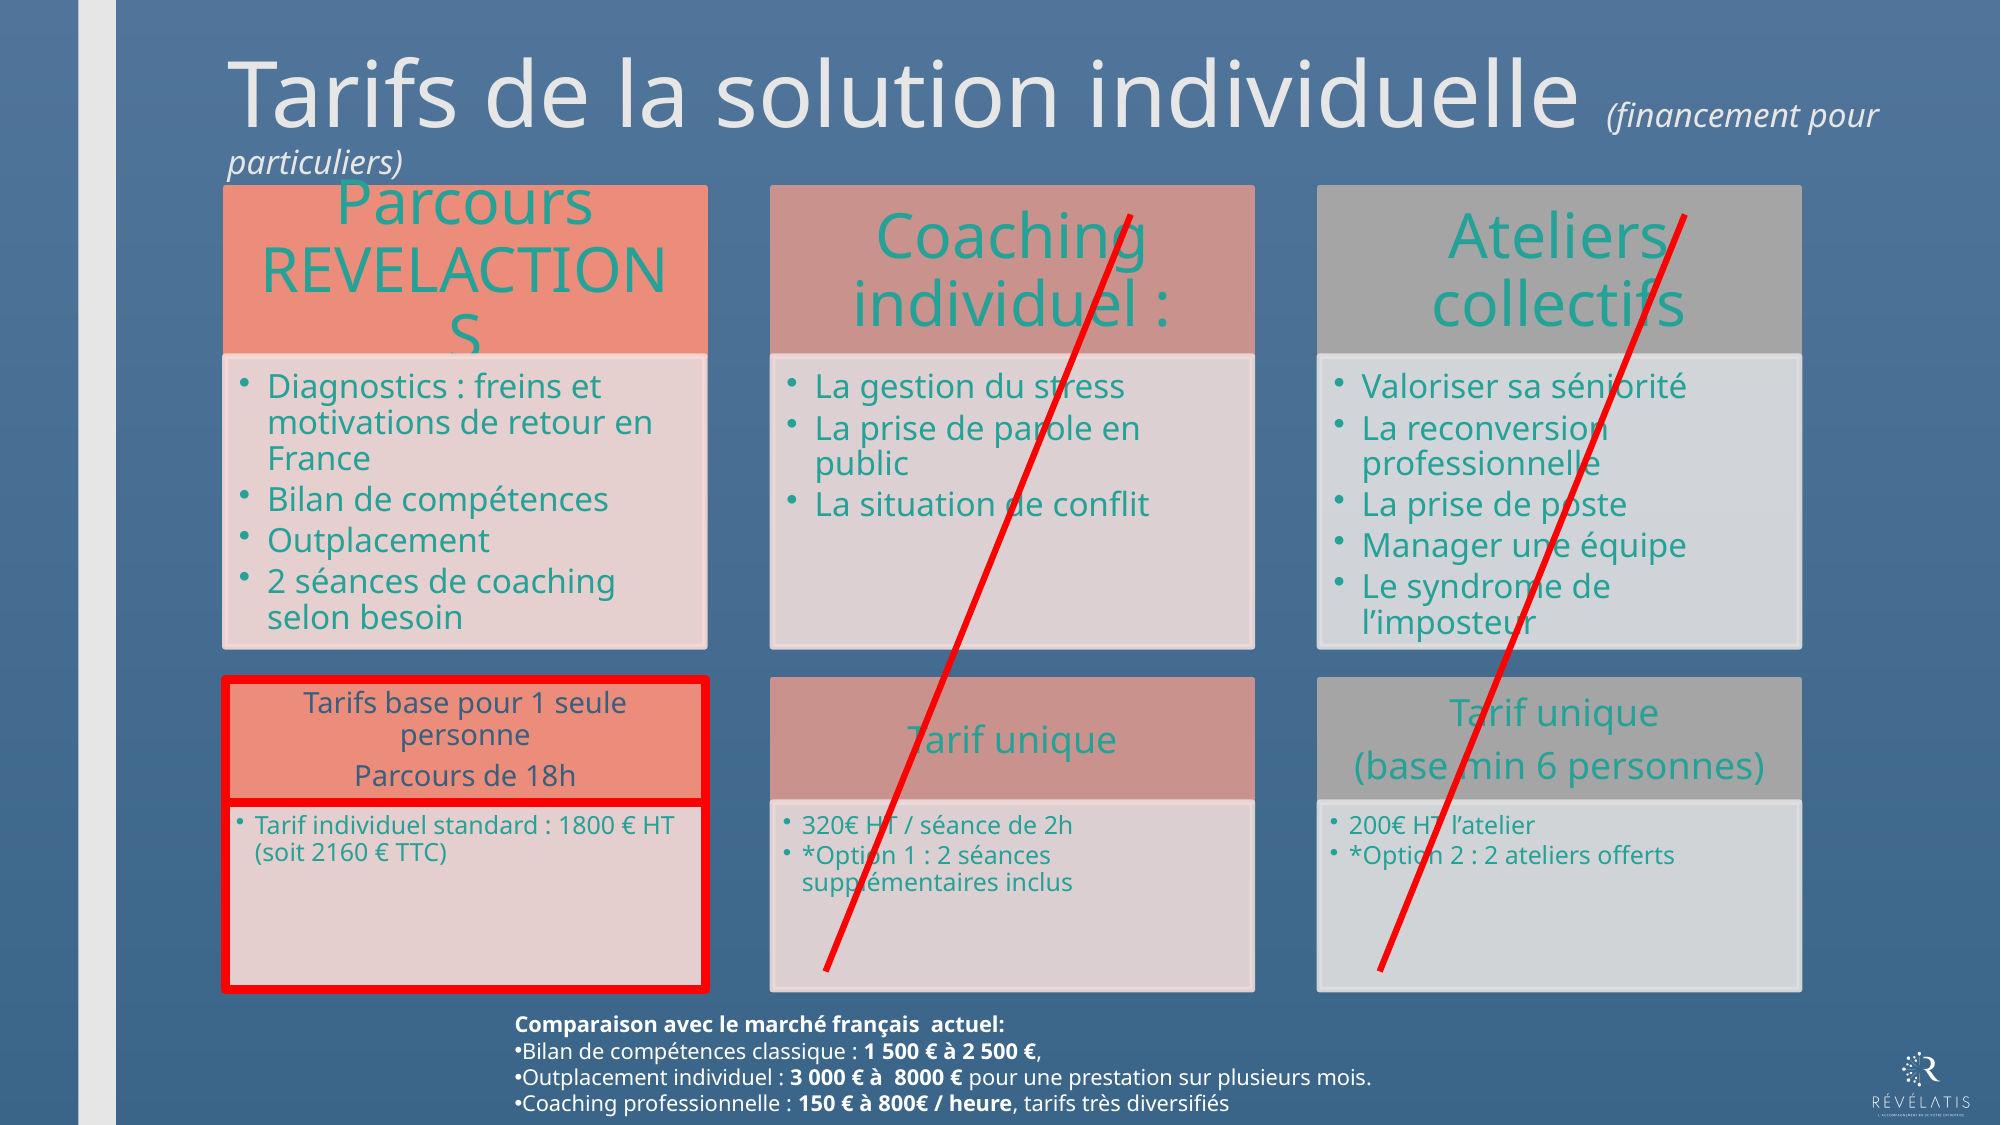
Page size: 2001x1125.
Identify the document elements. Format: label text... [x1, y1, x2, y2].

title Tarifs de la solution individuelle (financement pour particuliers) [212, 41, 1980, 285]
picture [1862, 1043, 1980, 1125]
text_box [825, 214, 1131, 972]
text_box Comparaison avec le marché français actuel: Bilan de compétences classique : 1 500 € à 2 500 €, Outplacement individuel : 3 000 € à 8000 € pour une prestation sur plusieurs mois. Coaching professionnelle : 150 € à 800€ / heure, tarifs très diversifiés [499, 1003, 1501, 1124]
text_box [224, 176, 1800, 658]
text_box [1379, 214, 1685, 972]
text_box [224, 677, 1800, 993]
